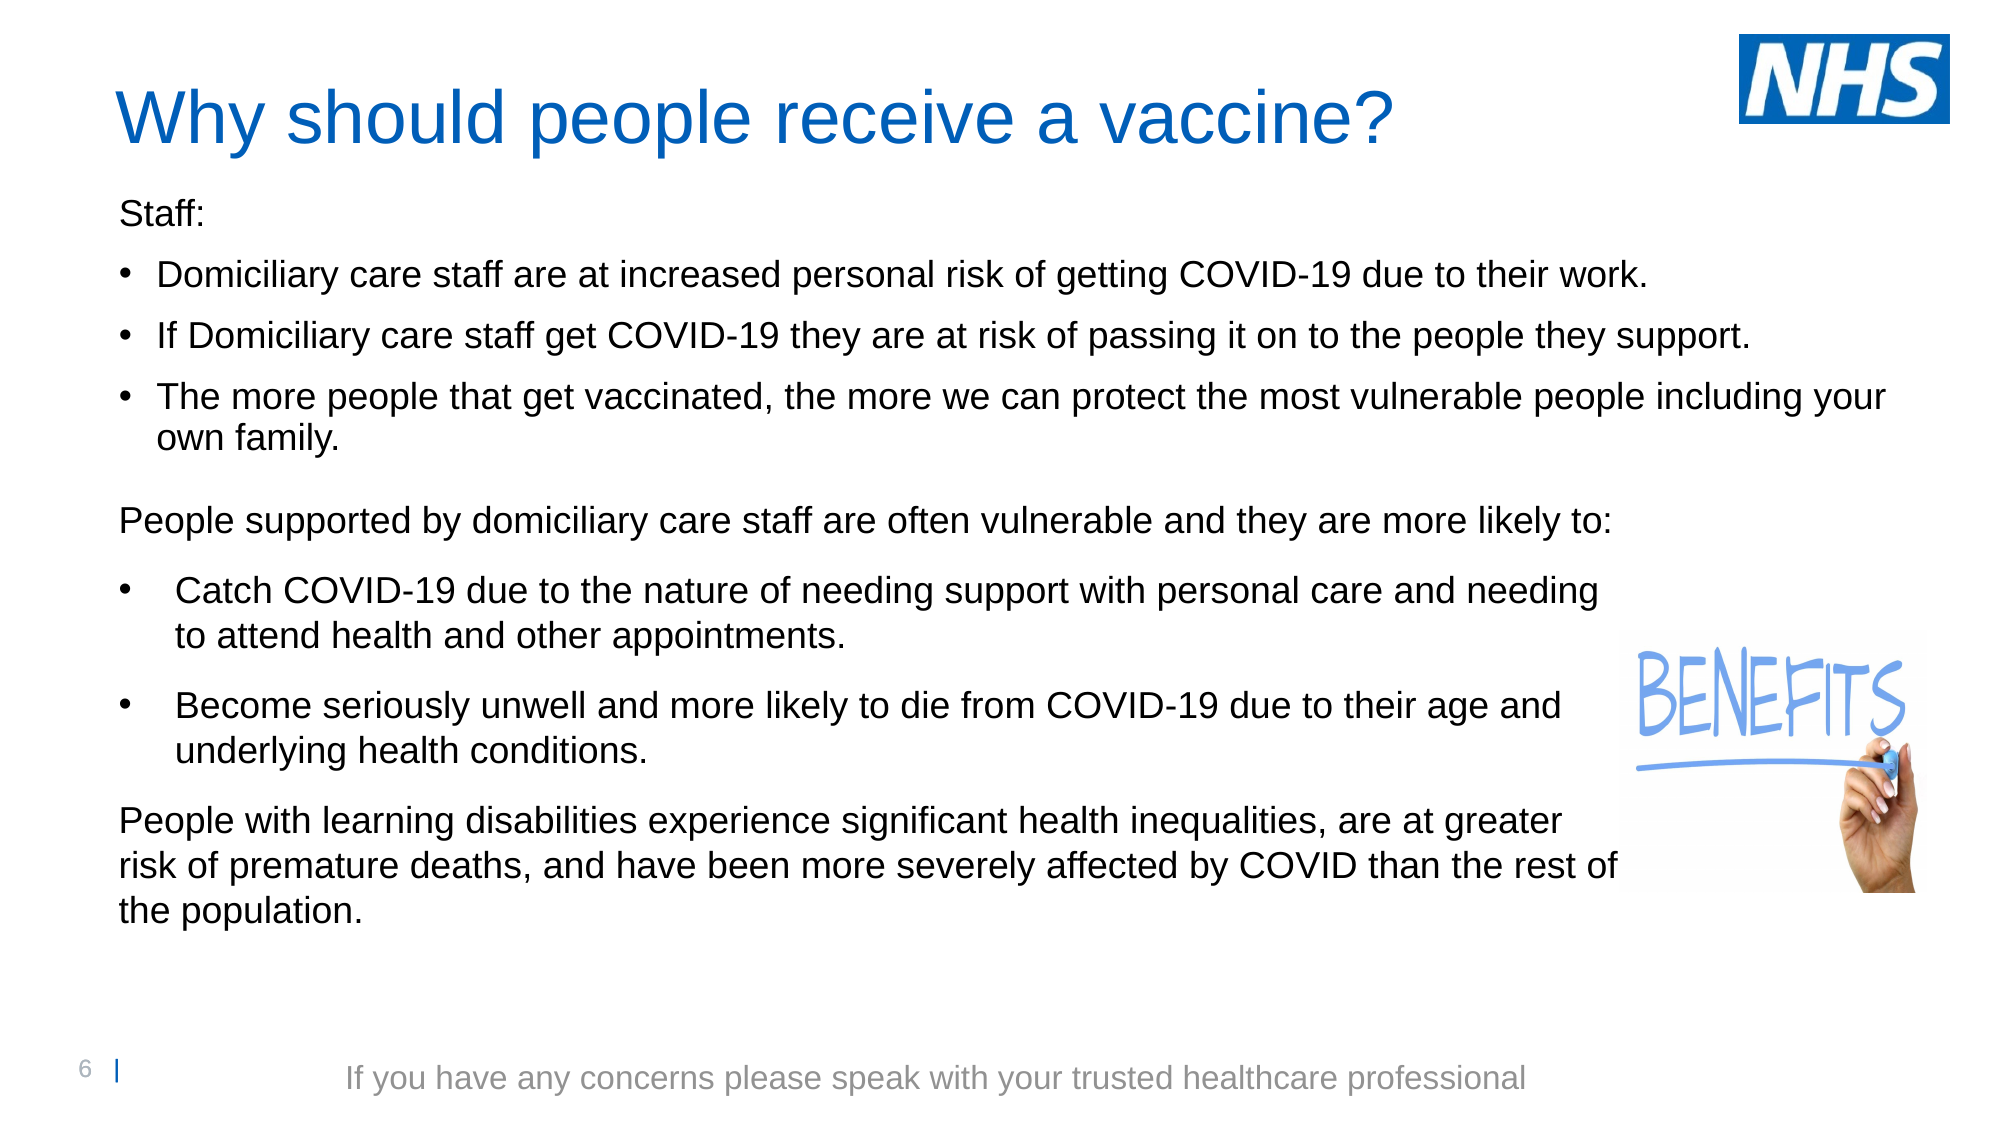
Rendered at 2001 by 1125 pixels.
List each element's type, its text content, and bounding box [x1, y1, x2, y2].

picture [1619, 630, 1927, 893]
text_box People supported by domiciliary care staff are often vulnerable and they are more likely to: Catch COVID-19 due to the nature of needing support with personal care and needing to attend health and other appointments. Become seriously unwell and more likely to die from COVID-19 due to their age and underlying health conditions. People with learning disabilities experience significant health inequalities, are at greater risk of premature deaths, and have been more severely affected by COVID than the rest of the population. [103, 488, 1644, 939]
picture [1739, 34, 1950, 124]
title Why should people receive a vaccine? [100, 71, 1538, 172]
list Staff: Domiciliary care staff are at increased personal risk of getting COVID-19 due to their work. If Domiciliary care staff get COVID-19 they are at risk of passing it on to the people they support. The more people that get vaccinated, the more we can protect the most vulnerable people including your own family. [103, 186, 1950, 1076]
